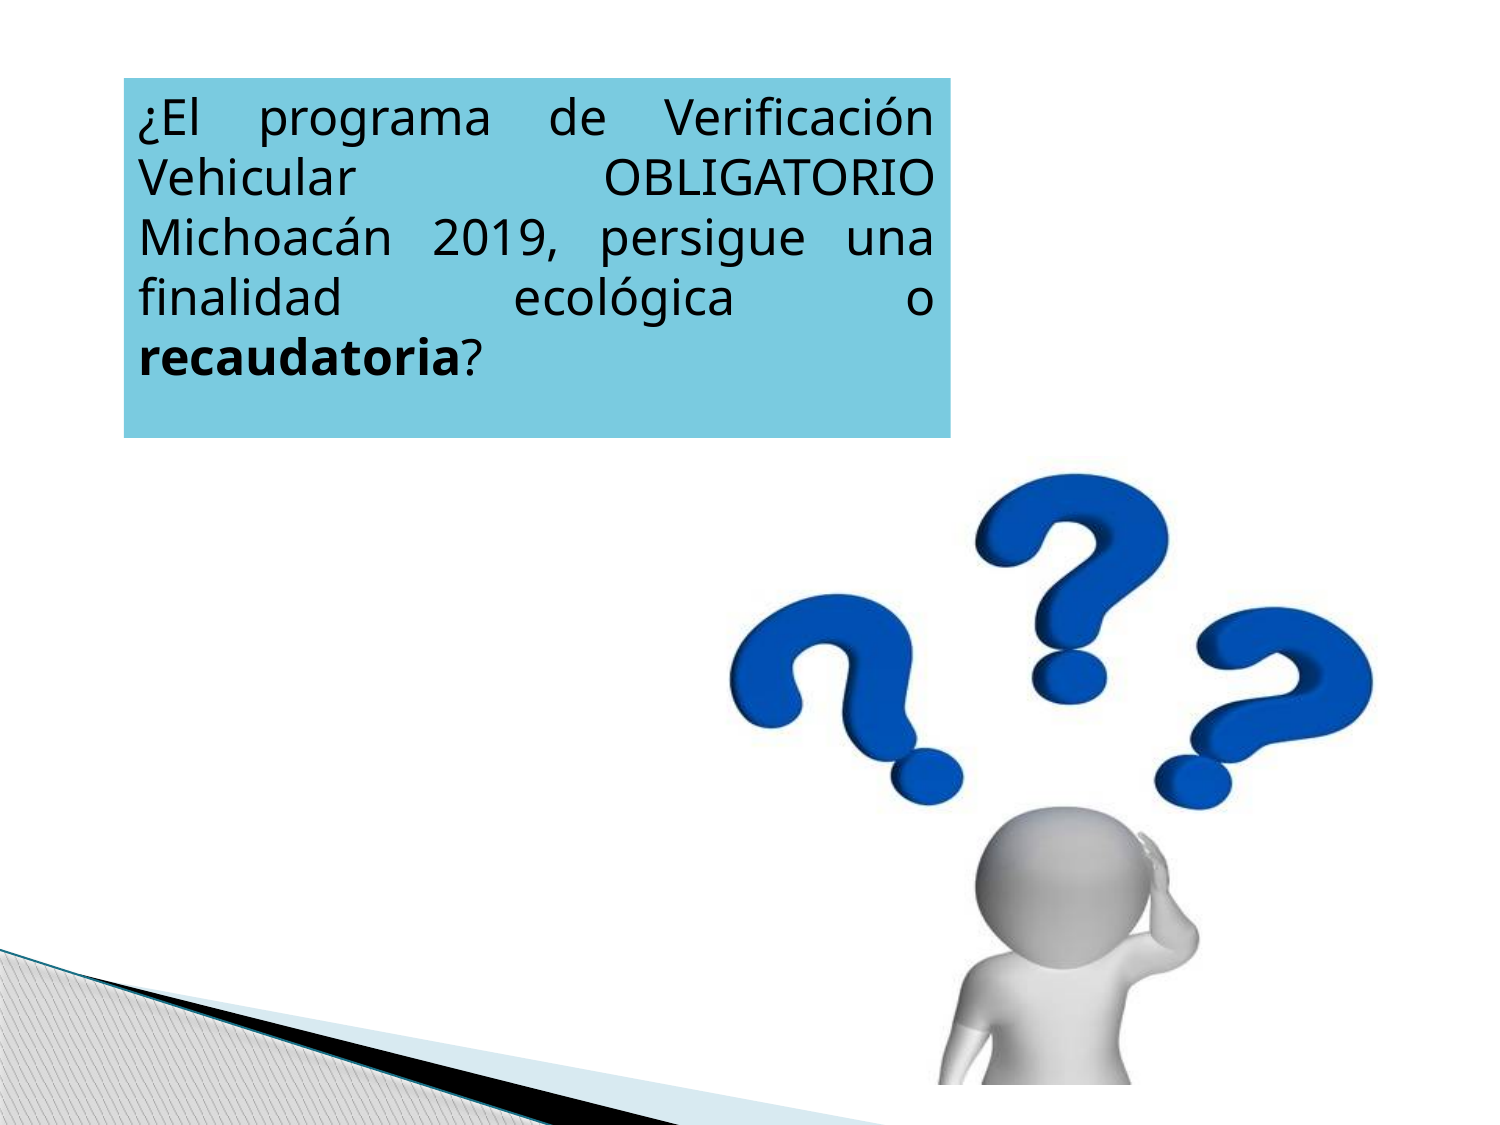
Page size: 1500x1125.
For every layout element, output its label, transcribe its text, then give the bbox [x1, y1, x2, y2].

picture [702, 455, 1407, 1085]
text_box ¿El programa de Verificación Vehicular OBLIGATORIO Michoacán 2019, persigue una finalidad ecológica o recaudatoria? [123, 78, 951, 438]
